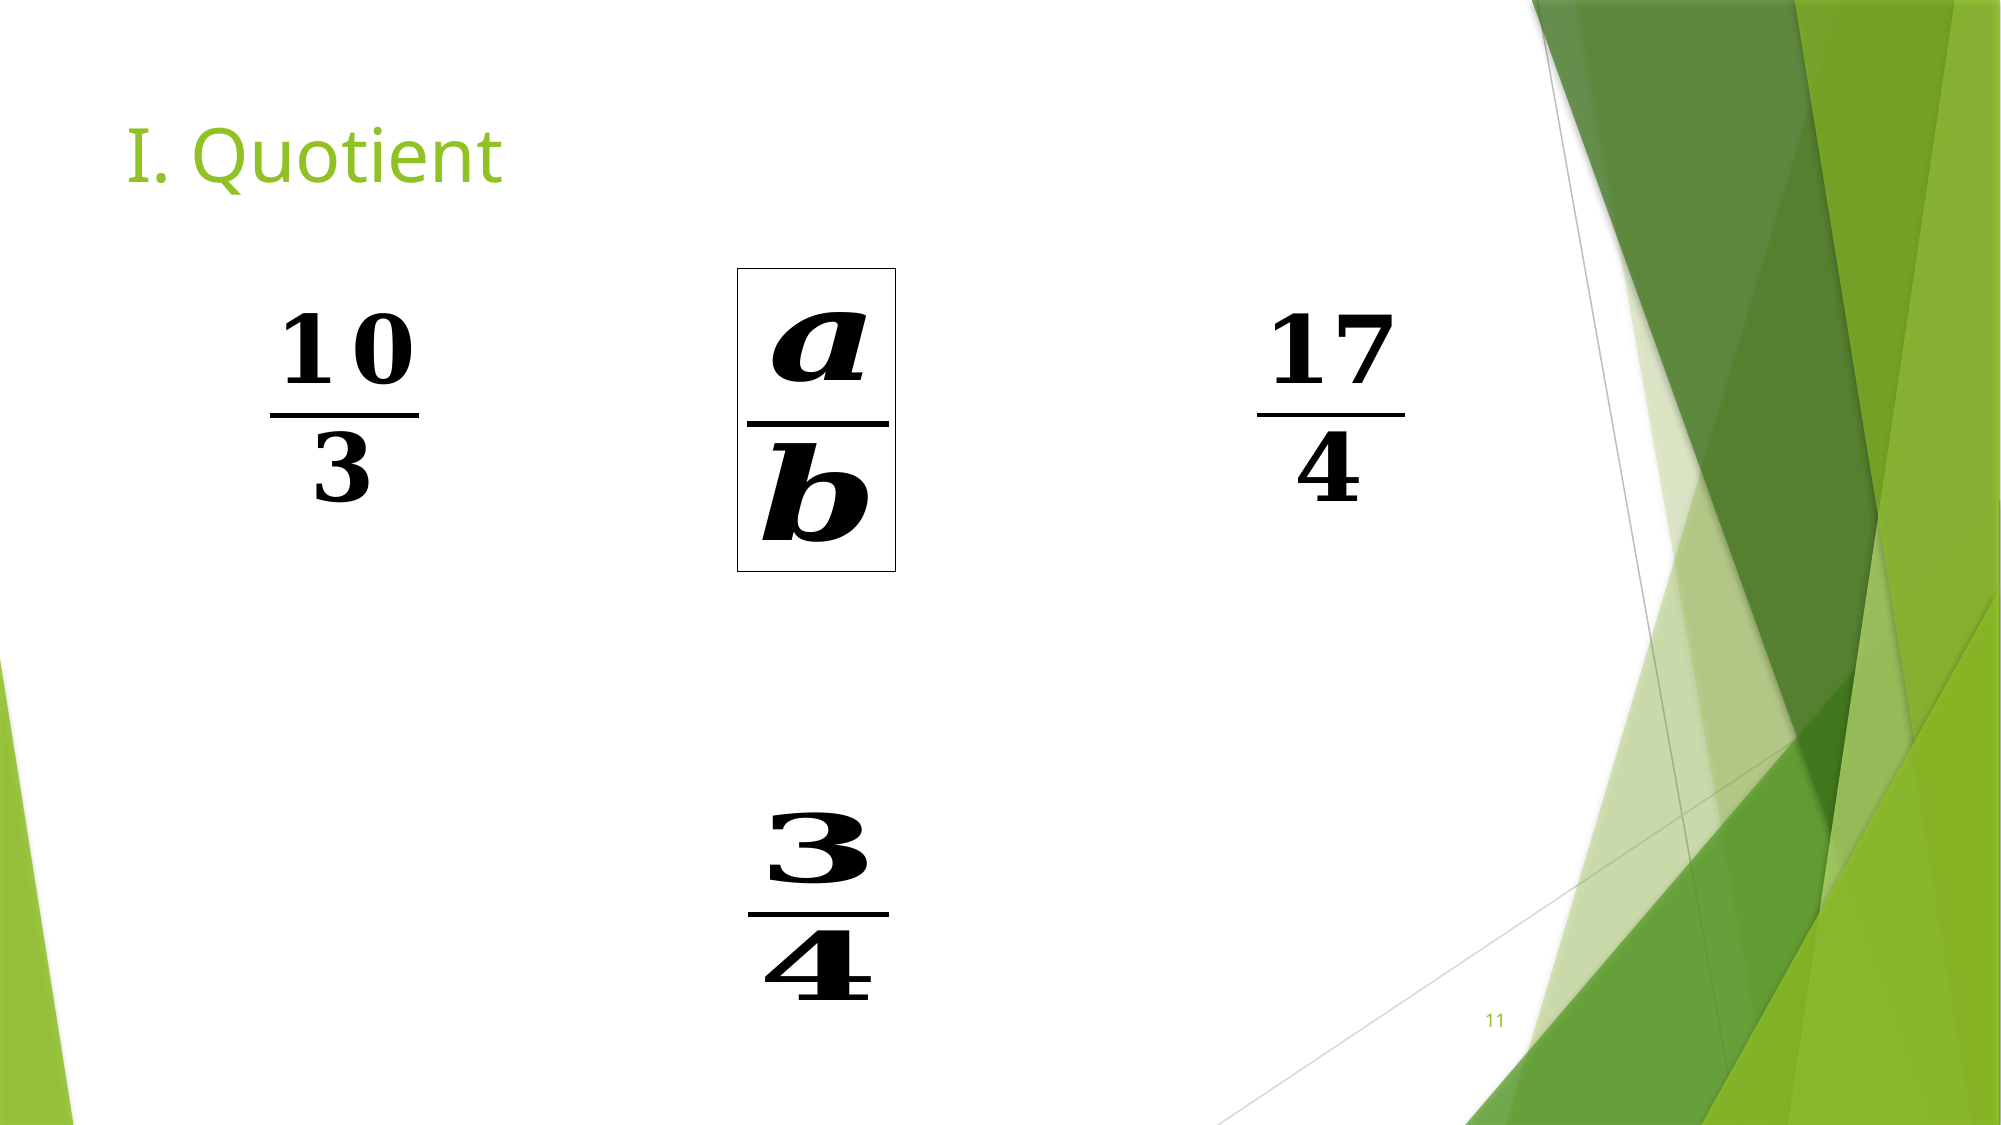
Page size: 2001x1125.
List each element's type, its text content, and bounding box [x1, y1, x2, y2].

slide_number 11 [1409, 991, 1522, 1051]
title I. Quotient [111, 99, 1522, 317]
